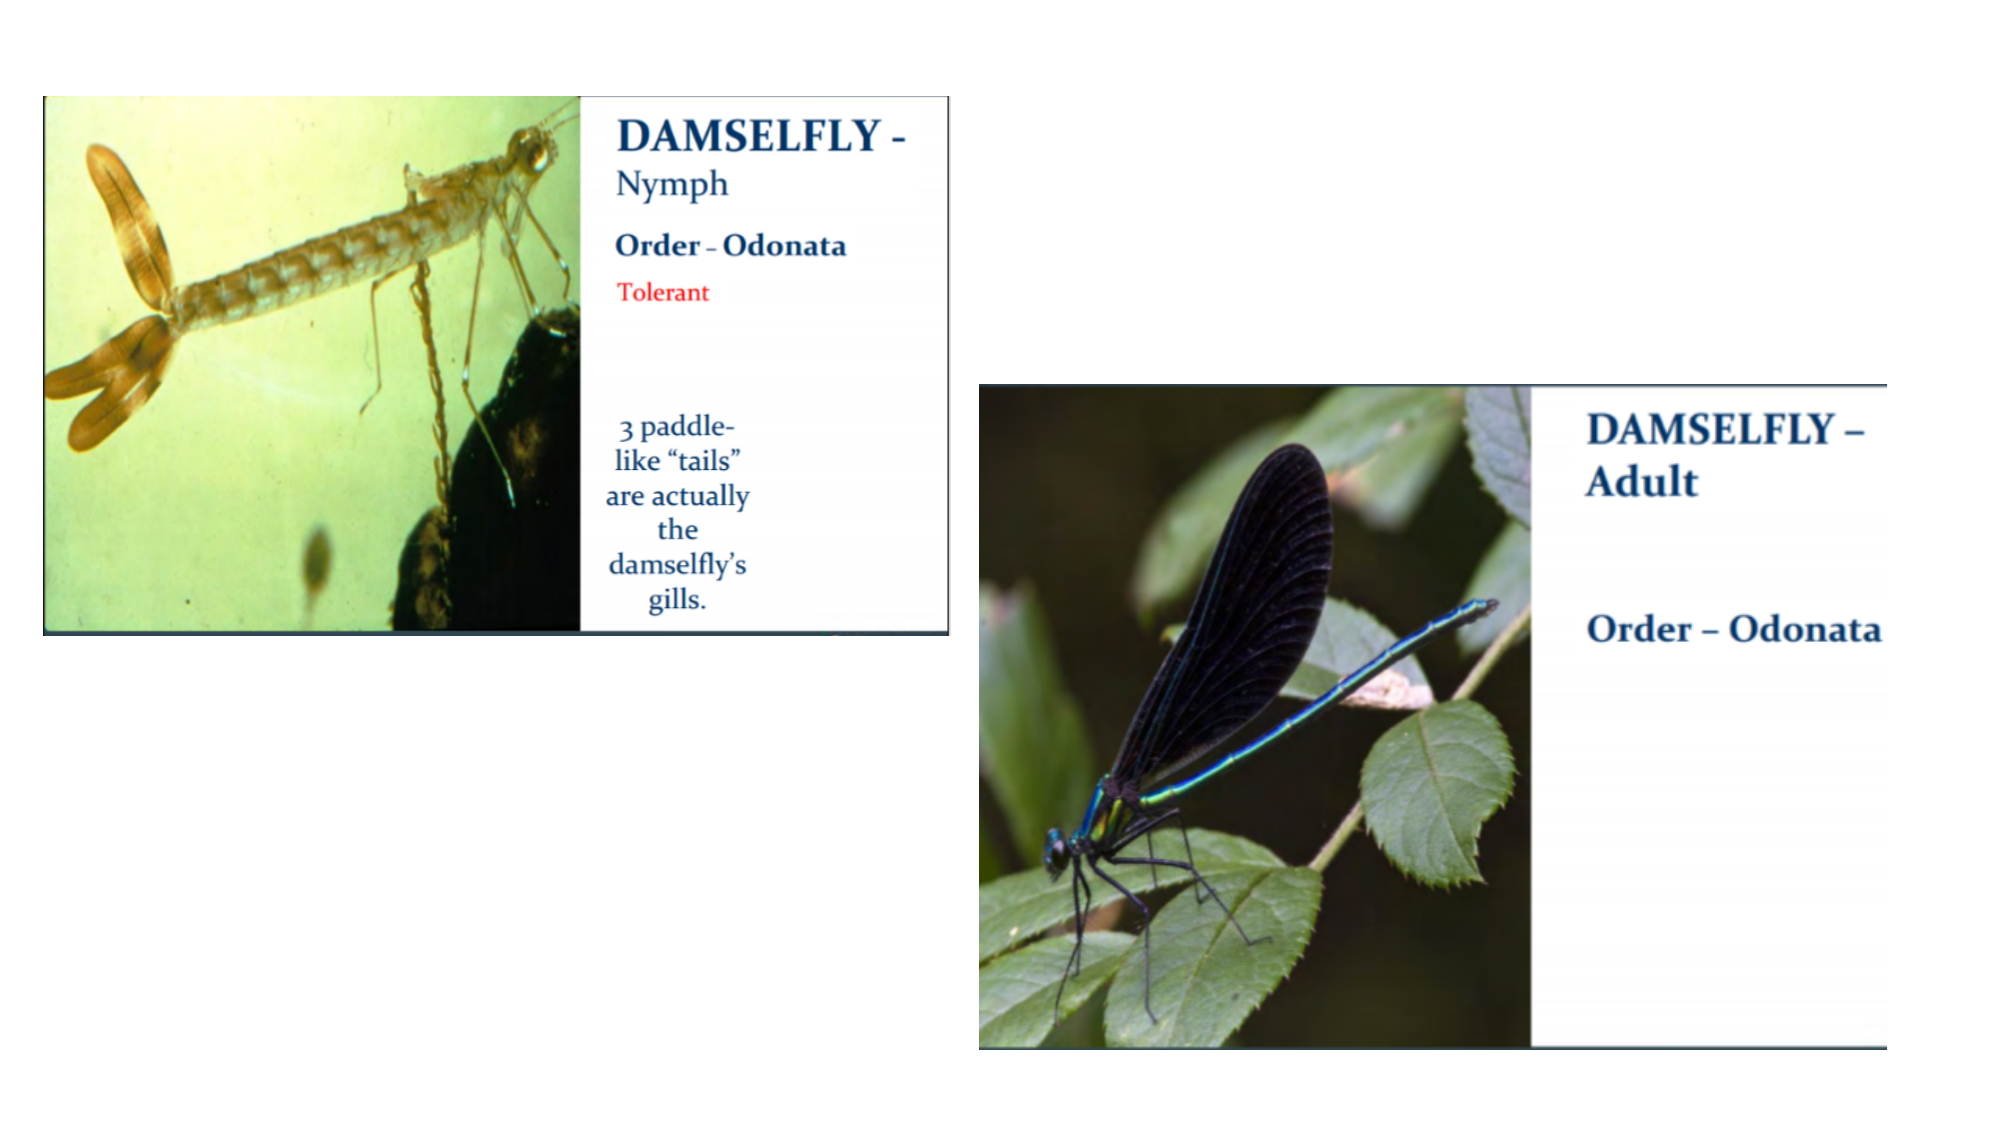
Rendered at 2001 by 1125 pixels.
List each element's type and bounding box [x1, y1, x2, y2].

picture [42, 96, 951, 636]
picture [979, 384, 1888, 1050]
